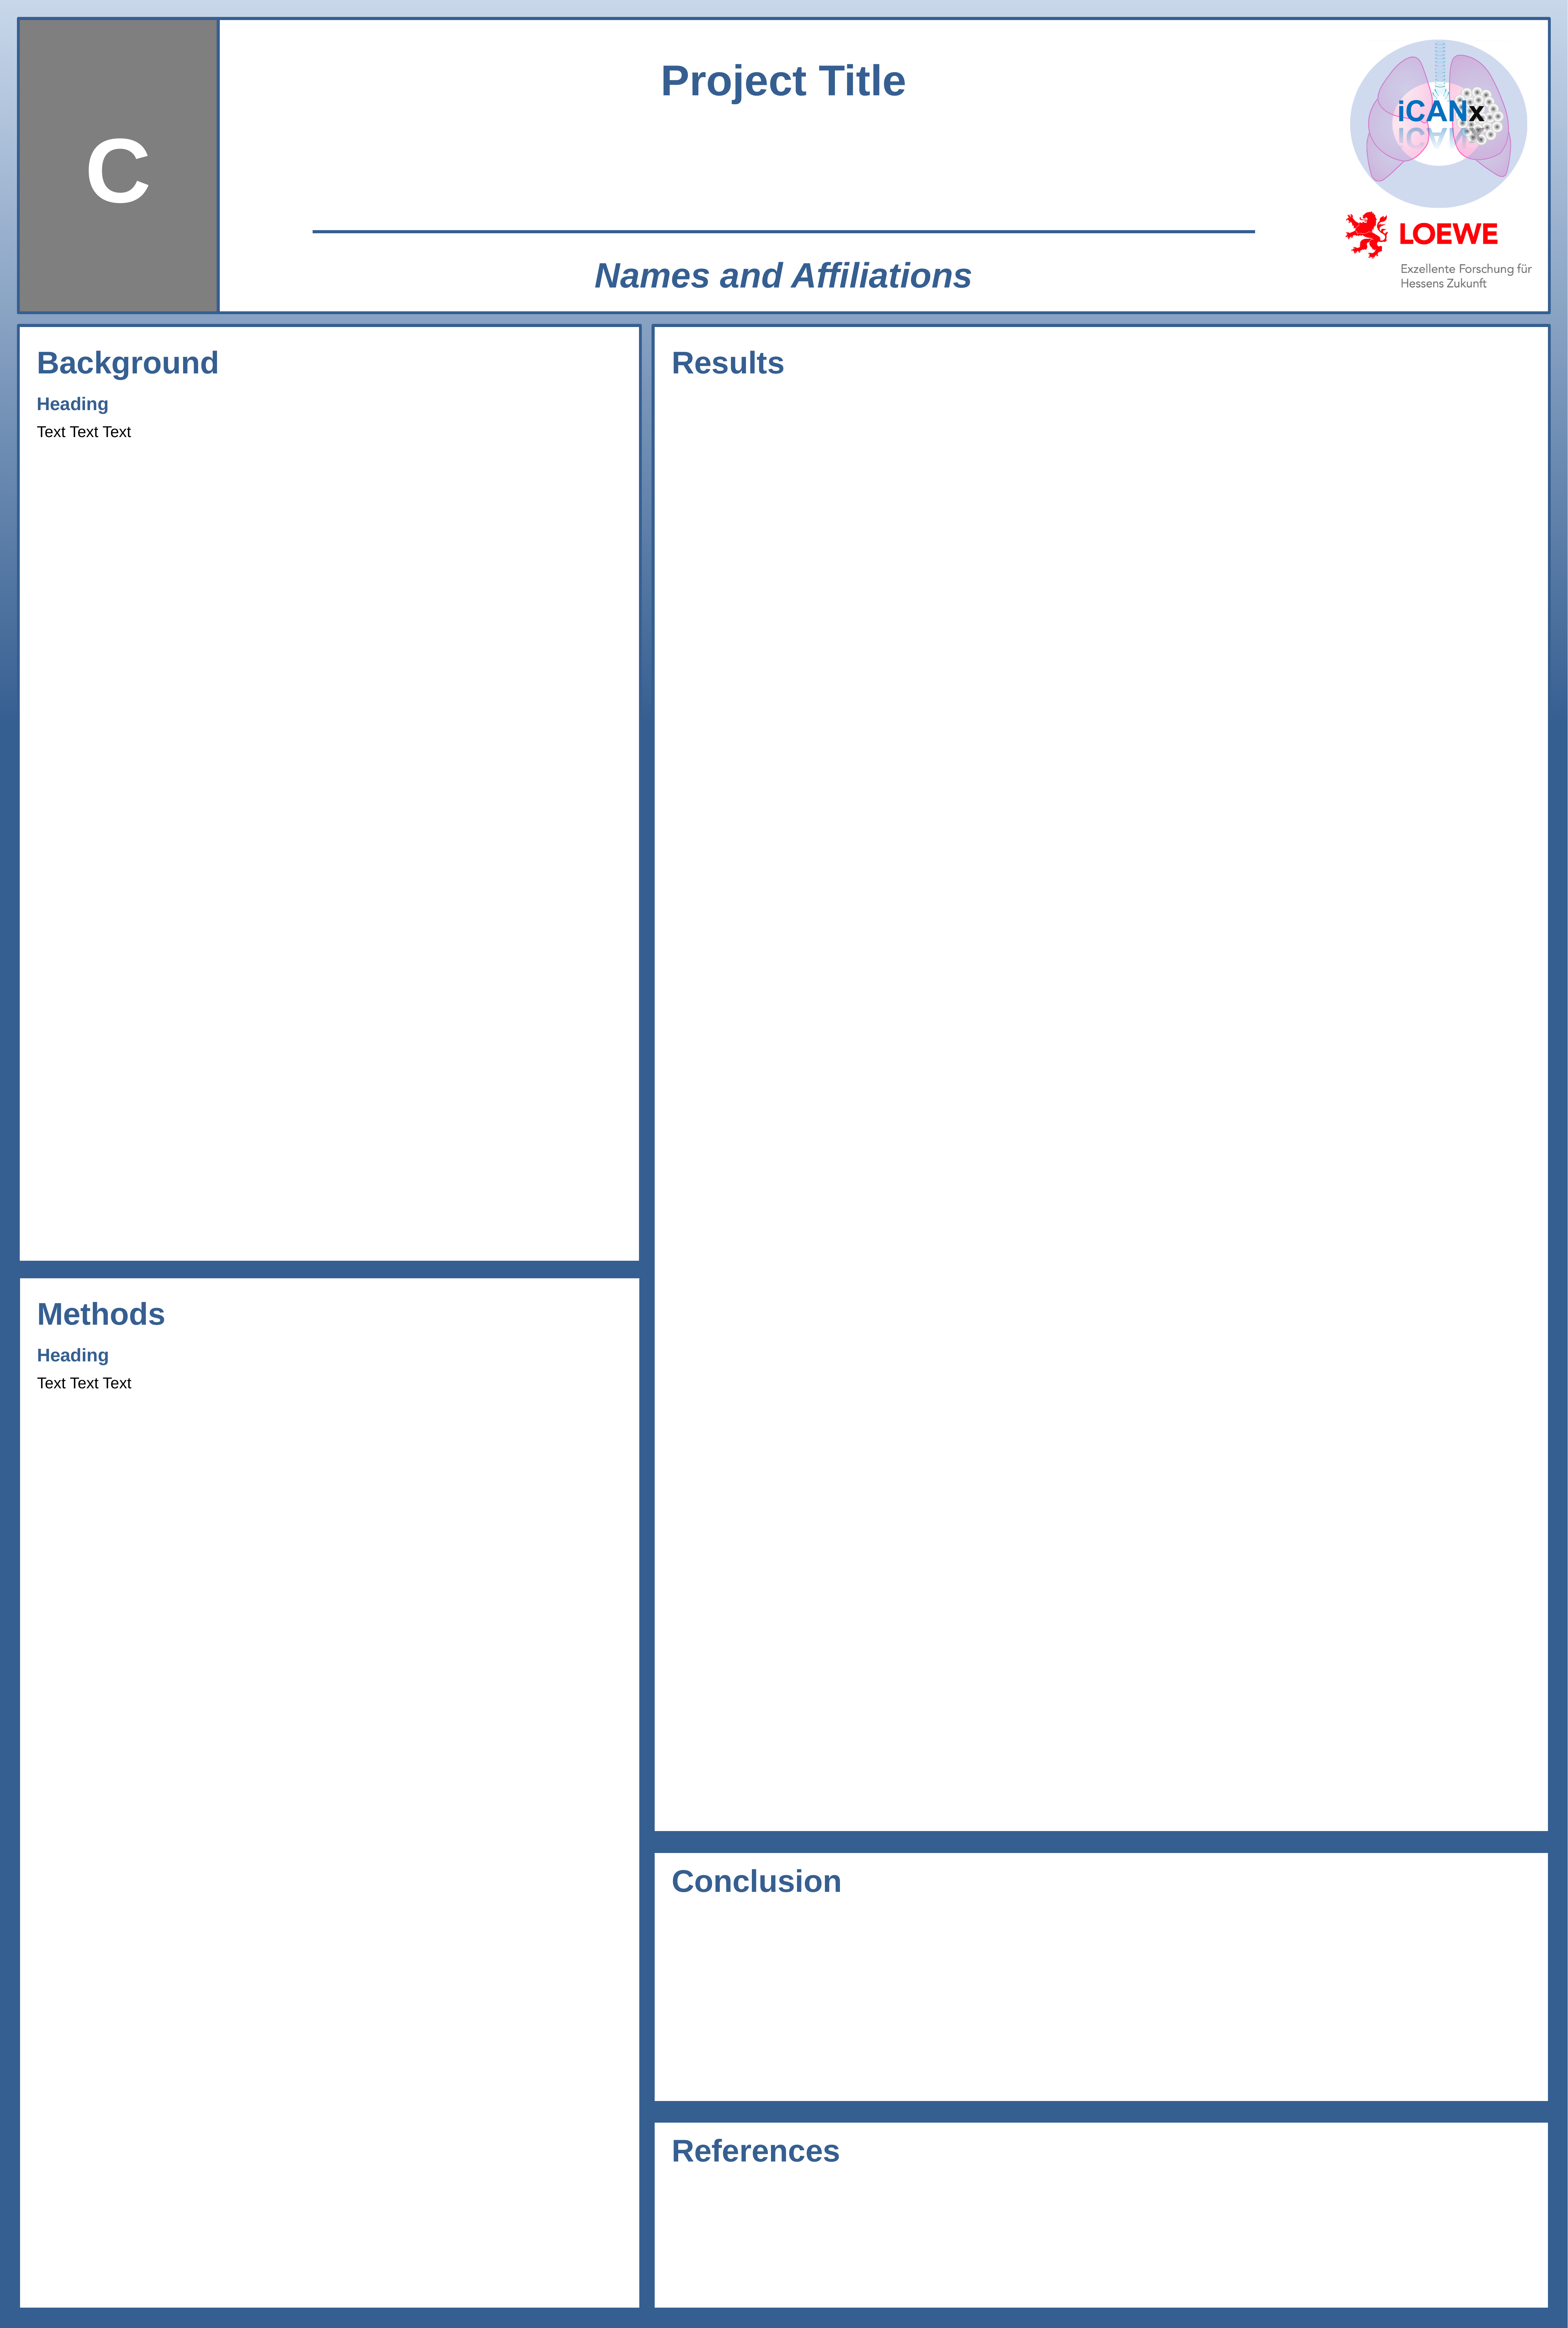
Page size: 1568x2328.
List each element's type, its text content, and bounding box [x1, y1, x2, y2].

text_box References [653, 2121, 1550, 2309]
text_box Results [653, 325, 1550, 1833]
text_box Project Title [308, 50, 1260, 107]
text_box Names and Affiliations [305, 242, 1262, 347]
picture [1344, 40, 1534, 313]
text_box [219, 18, 1550, 313]
text_box Conclusion [653, 1851, 1550, 2103]
text_box Background Heading Text Text Text [18, 325, 641, 1262]
text_box Methods Heading Text Text Text [18, 1276, 641, 2309]
text_box C [18, 18, 219, 313]
